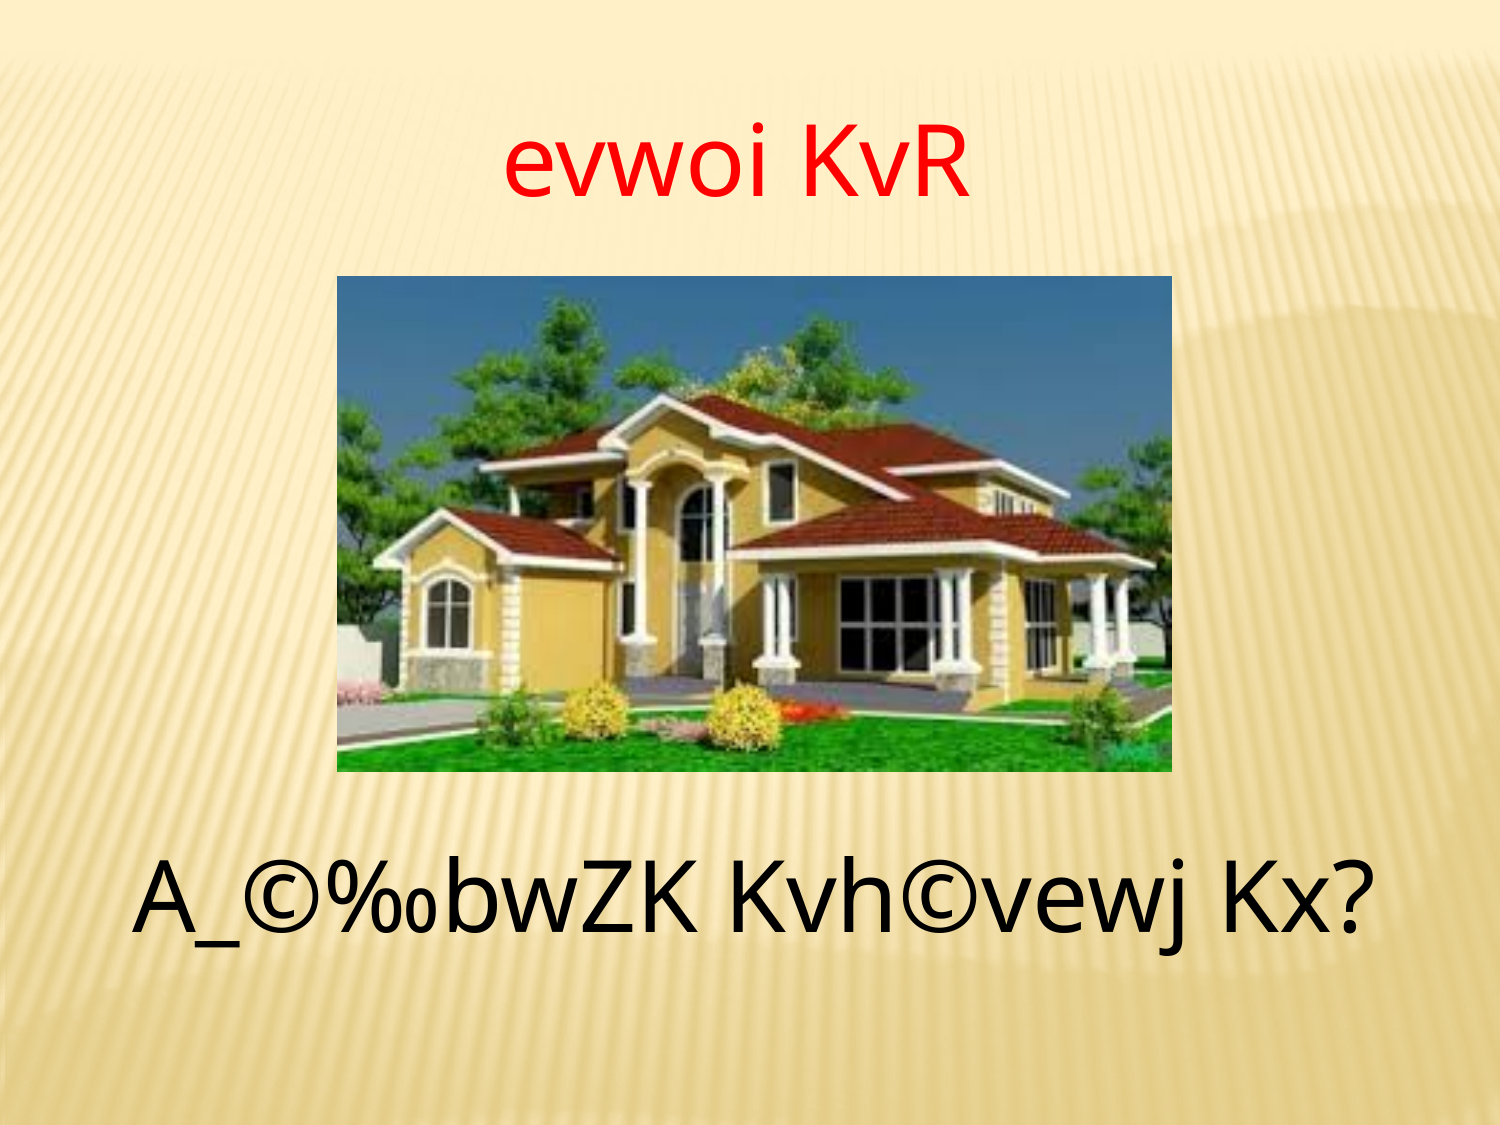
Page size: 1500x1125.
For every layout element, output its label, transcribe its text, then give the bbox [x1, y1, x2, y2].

text_box A_©‰bwZK Kvh©vewj Kx? [4, 825, 1500, 960]
text_box evwoi KvR [0, 88, 1500, 224]
picture [337, 275, 1172, 772]
